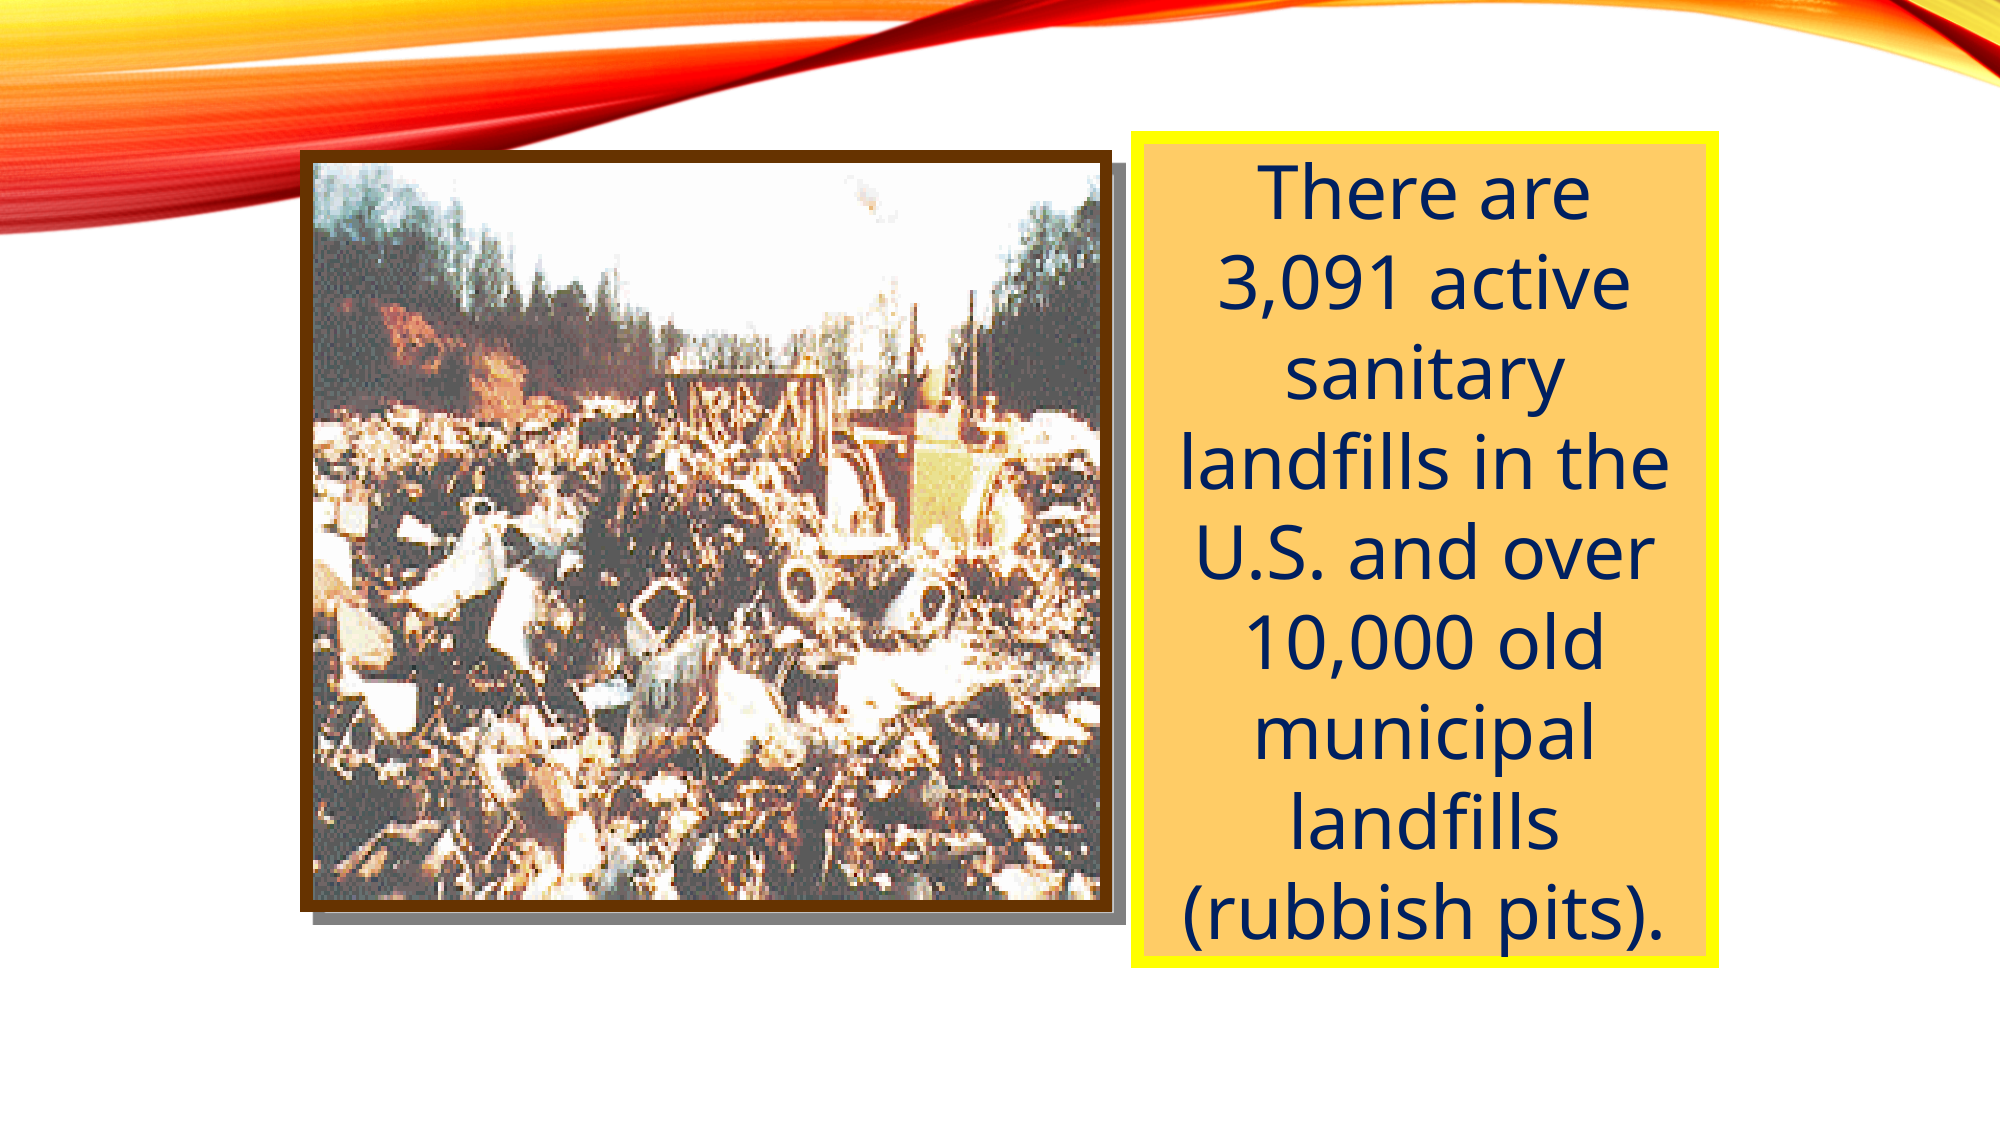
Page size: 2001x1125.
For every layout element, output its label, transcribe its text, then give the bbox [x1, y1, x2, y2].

text_box There are 3,091 active sanitary landfills in the U.S. and over 10,000 old municipal landfills (rubbish pits). [1137, 137, 1713, 963]
picture [0, 0, 2000, 237]
picture [312, 162, 1101, 901]
